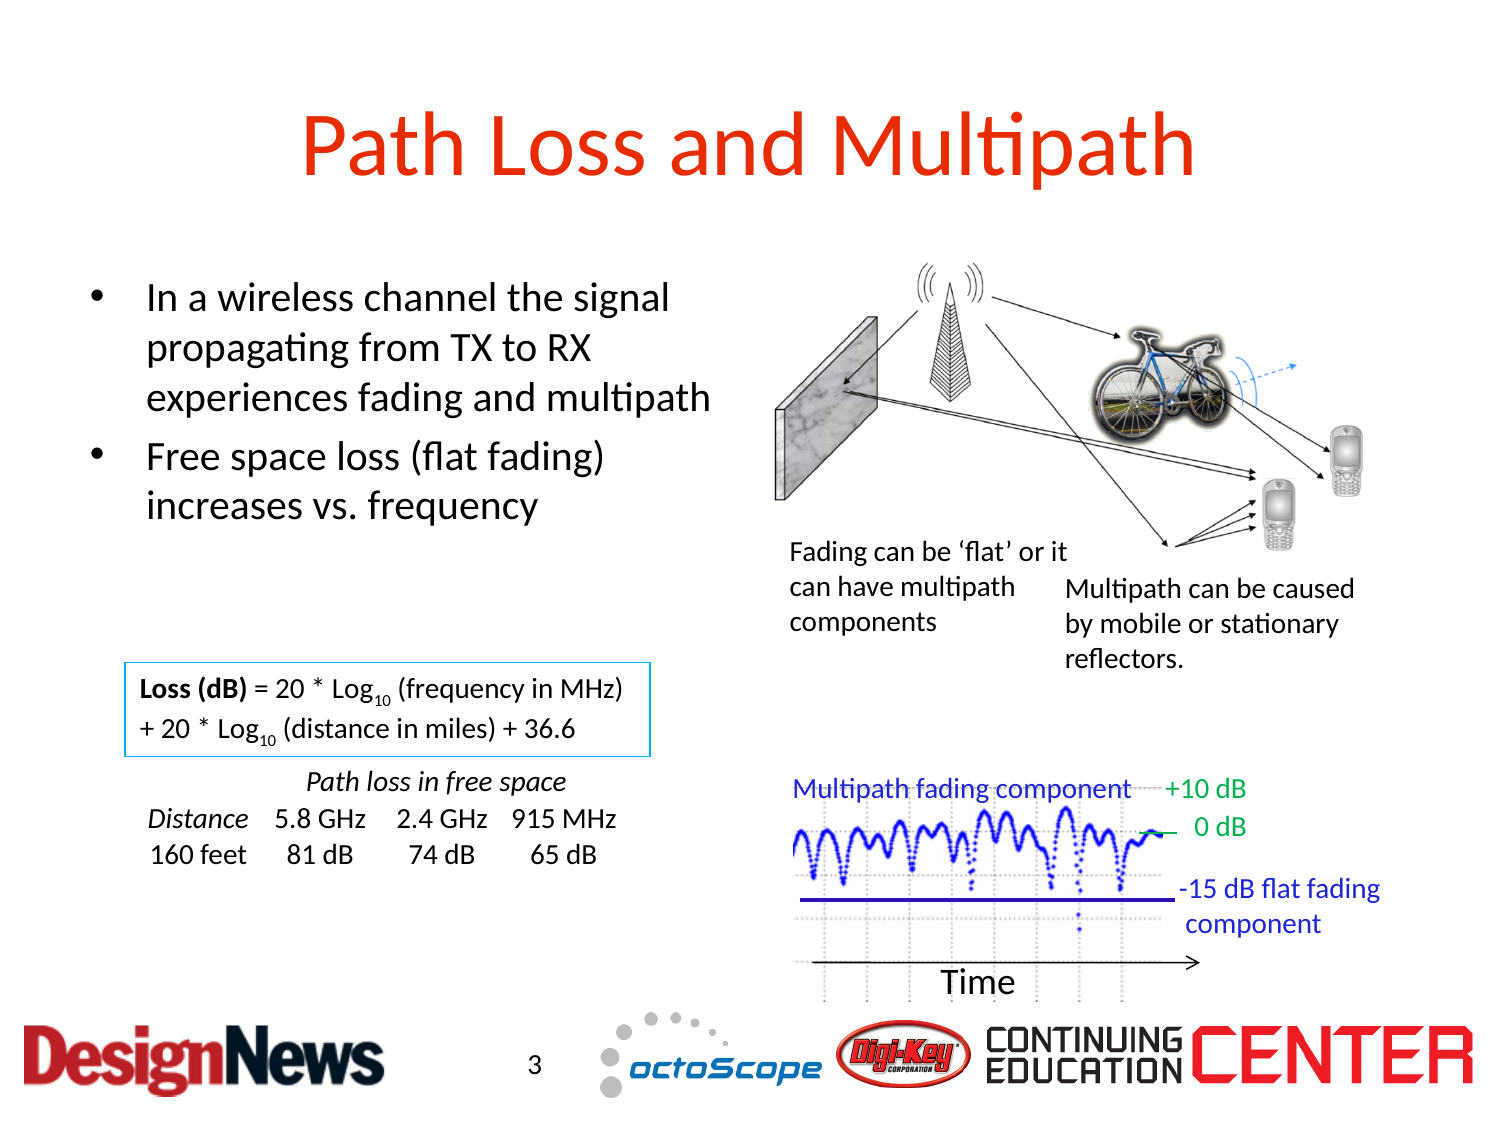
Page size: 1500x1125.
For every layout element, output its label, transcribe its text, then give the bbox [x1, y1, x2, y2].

picture [24, 1024, 386, 1097]
table_cell 160 feet [137, 836, 259, 872]
table_cell 65 dB [503, 836, 625, 872]
picture [793, 787, 1163, 1002]
table_cell Distance [137, 799, 259, 836]
table_cell 915 MHz [503, 799, 625, 836]
table_header Path loss in free space [137, 763, 625, 799]
list In a wireless channel the signal propagating from TX to RX experiences fading and multipath Free space loss (flat fading) increases vs. frequency [75, 262, 738, 563]
picture [600, 1012, 822, 1037]
text_box Multipath fading component [777, 762, 1148, 813]
text_box Fading can be ‘flat’ or it can have multipath components [774, 562, 1050, 645]
text_box +10 dB [1150, 762, 1263, 813]
title Path Loss and Multipath [75, 45, 1425, 233]
text_box Loss (dB) = 20 * Log10 (frequency in MHz) + 20 * Log10 (distance in miles) + 36.6 [124, 662, 650, 757]
slide_number 3 [512, 1037, 863, 1098]
text_box Multipath can be caused by mobile or stationary reflectors. [1050, 562, 1400, 683]
table_cell 81 dB [259, 836, 381, 872]
table_cell 74 dB [381, 836, 503, 872]
picture [774, 261, 1363, 554]
text_box -15 dB flat fading component [1166, 862, 1396, 948]
picture [836, 1020, 1475, 1088]
table_cell 2.4 GHz [381, 799, 503, 836]
text_box 0 dB [1179, 799, 1262, 850]
table_cell 5.8 GHz [259, 799, 381, 836]
